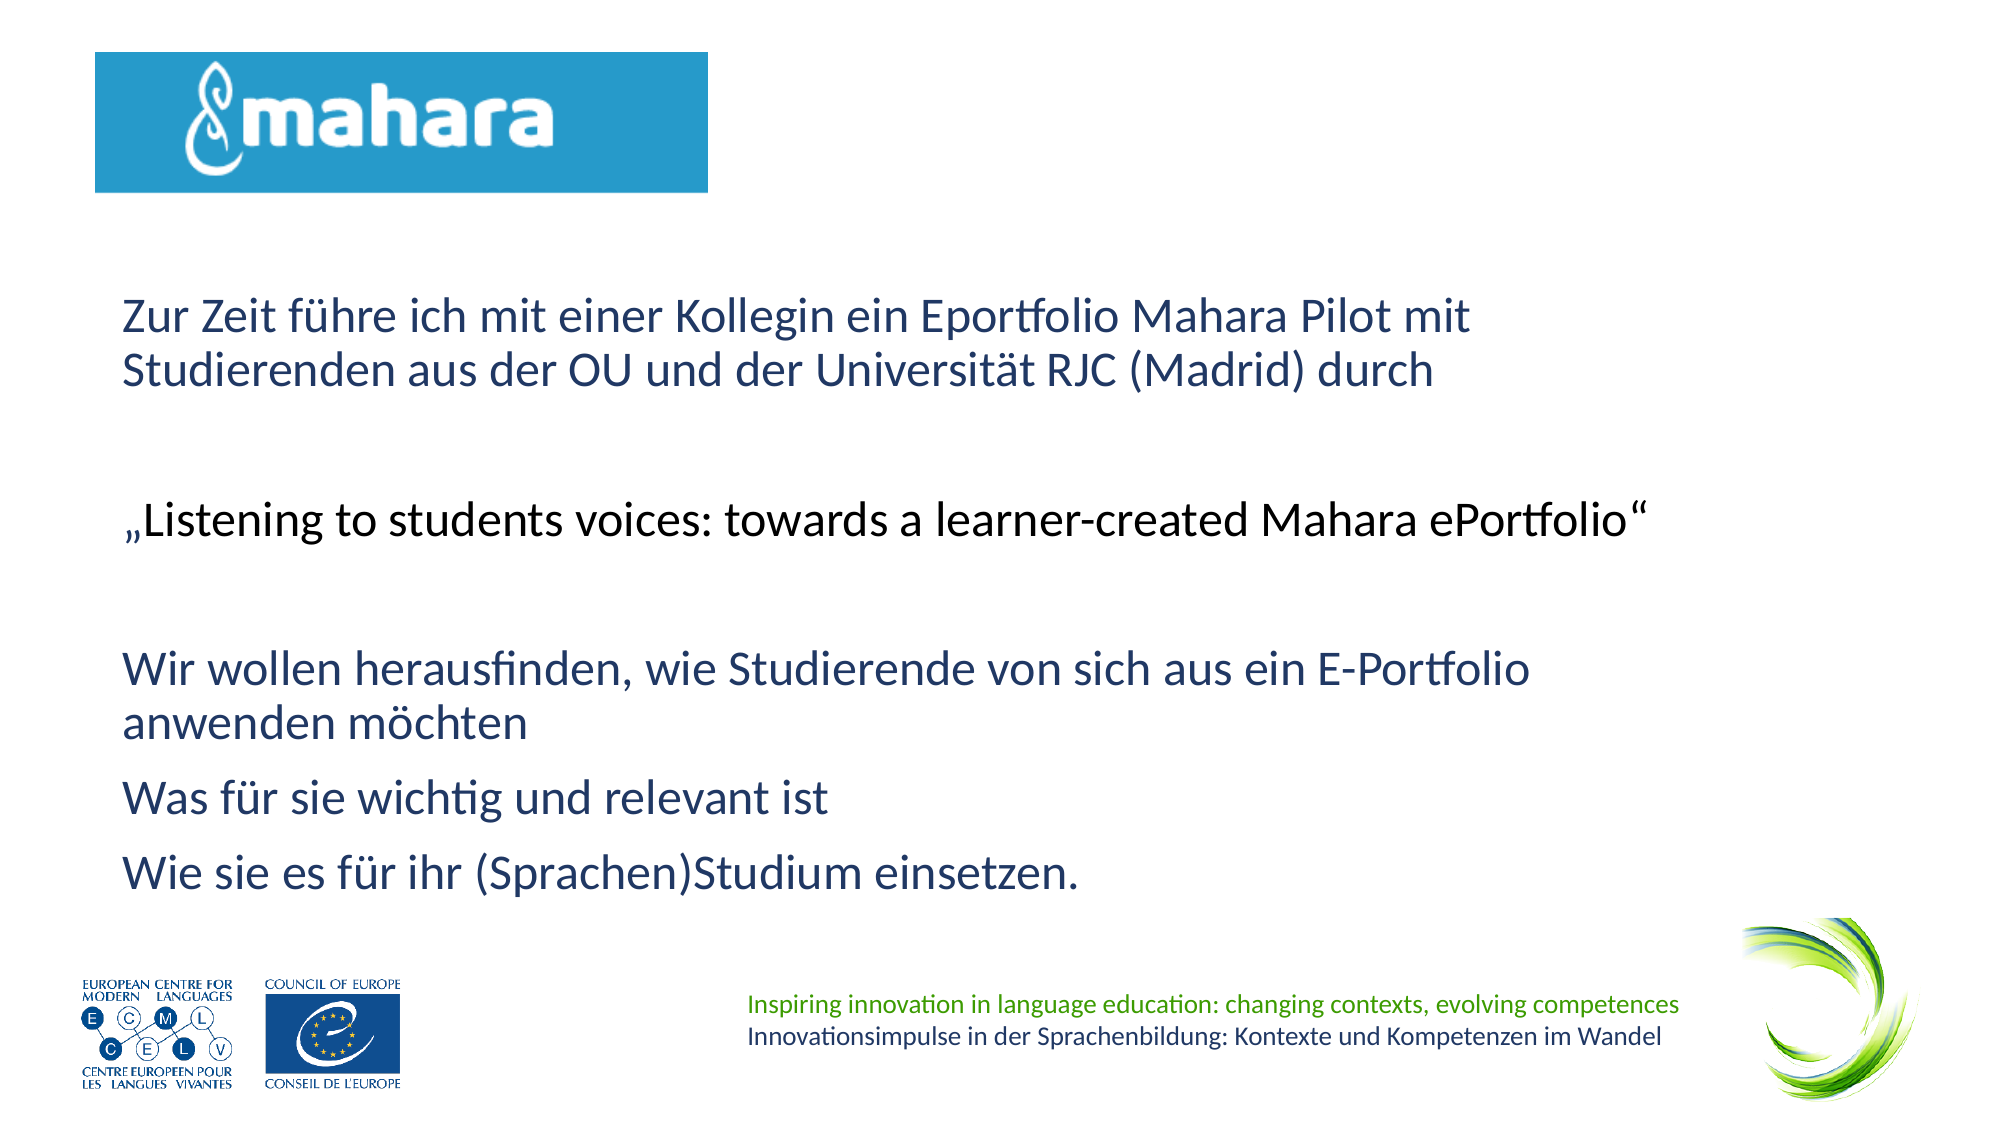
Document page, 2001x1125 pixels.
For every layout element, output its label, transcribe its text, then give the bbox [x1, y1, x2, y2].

picture [80, 978, 402, 1089]
picture [1741, 917, 1921, 1102]
subtitle Zur Zeit führe ich mit einer Kollegin ein Eportfolio Mahara Pilot mit Studierenden aus der OU und der Universität RJC (Madrid) durch „Listening to students voices: towards a learner-created Mahara ePortfolio“ Wir wollen herausfinden, wie Studierende von sich aus ein E-Portfolio anwenden möchten Was für sie wichtig und relevant ist Wie sie es für ihr (Sprachen)Studium einsetzen. [107, 200, 1750, 949]
picture [94, 52, 708, 201]
